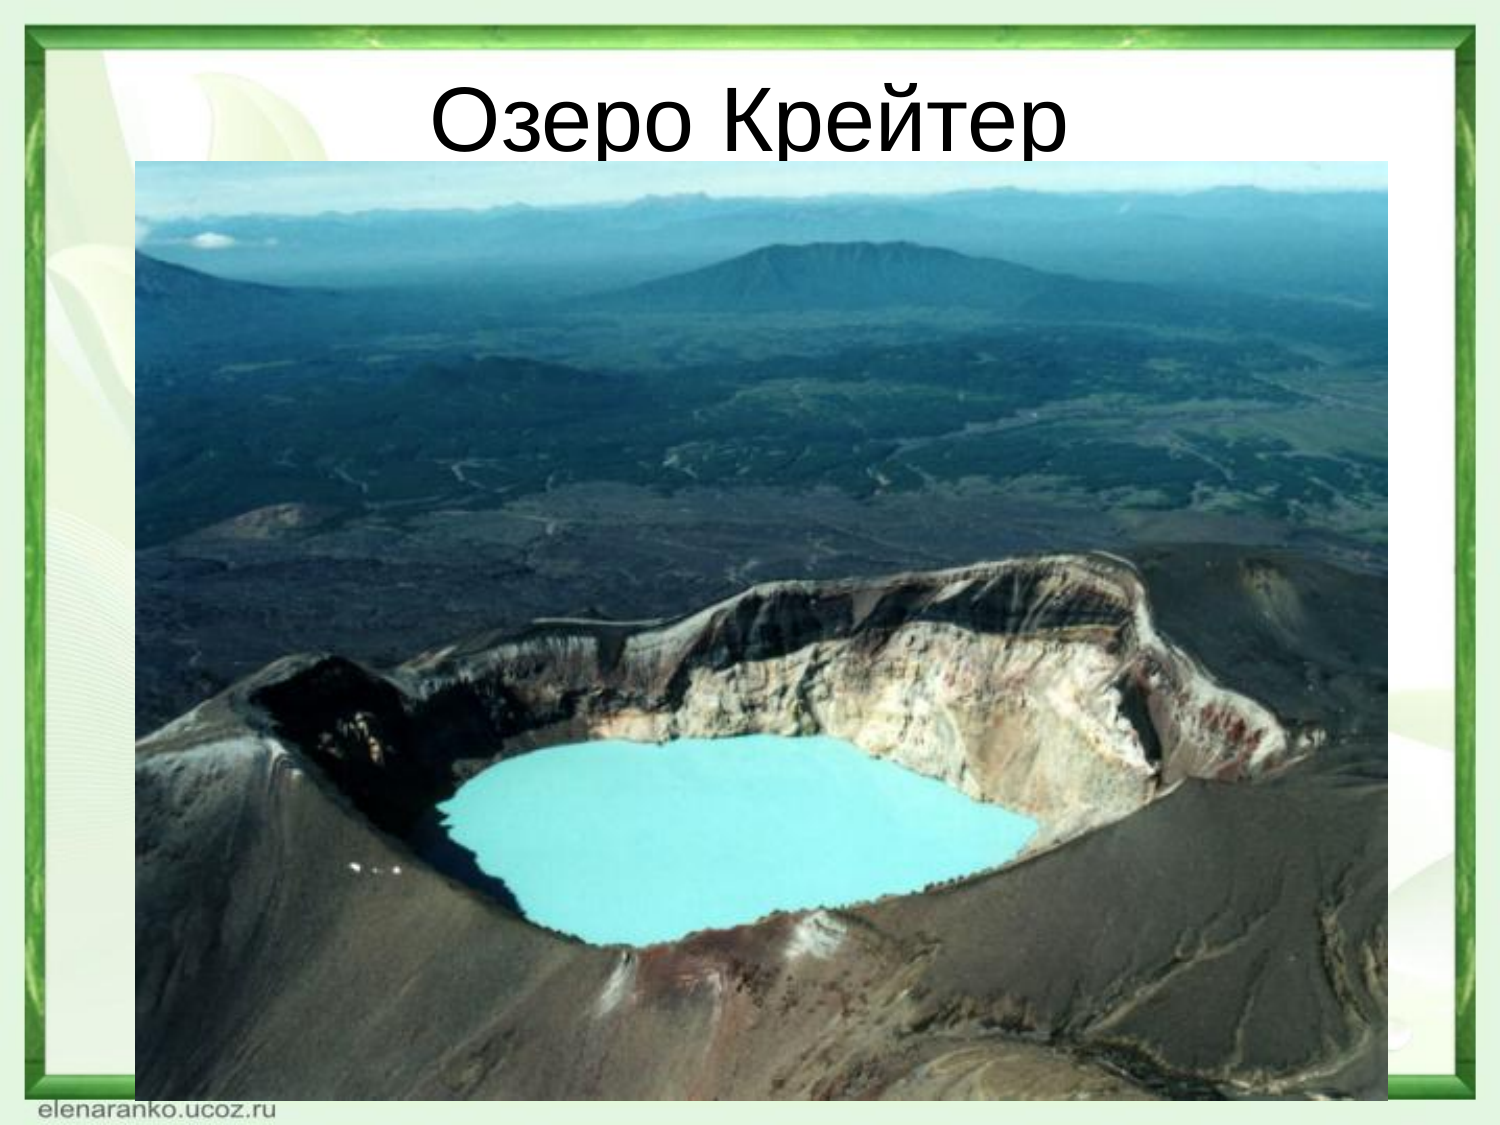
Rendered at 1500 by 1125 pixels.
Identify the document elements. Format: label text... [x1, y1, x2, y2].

picture [0, 0, 1500, 1125]
title Озеро Крейтер [75, 45, 1425, 185]
